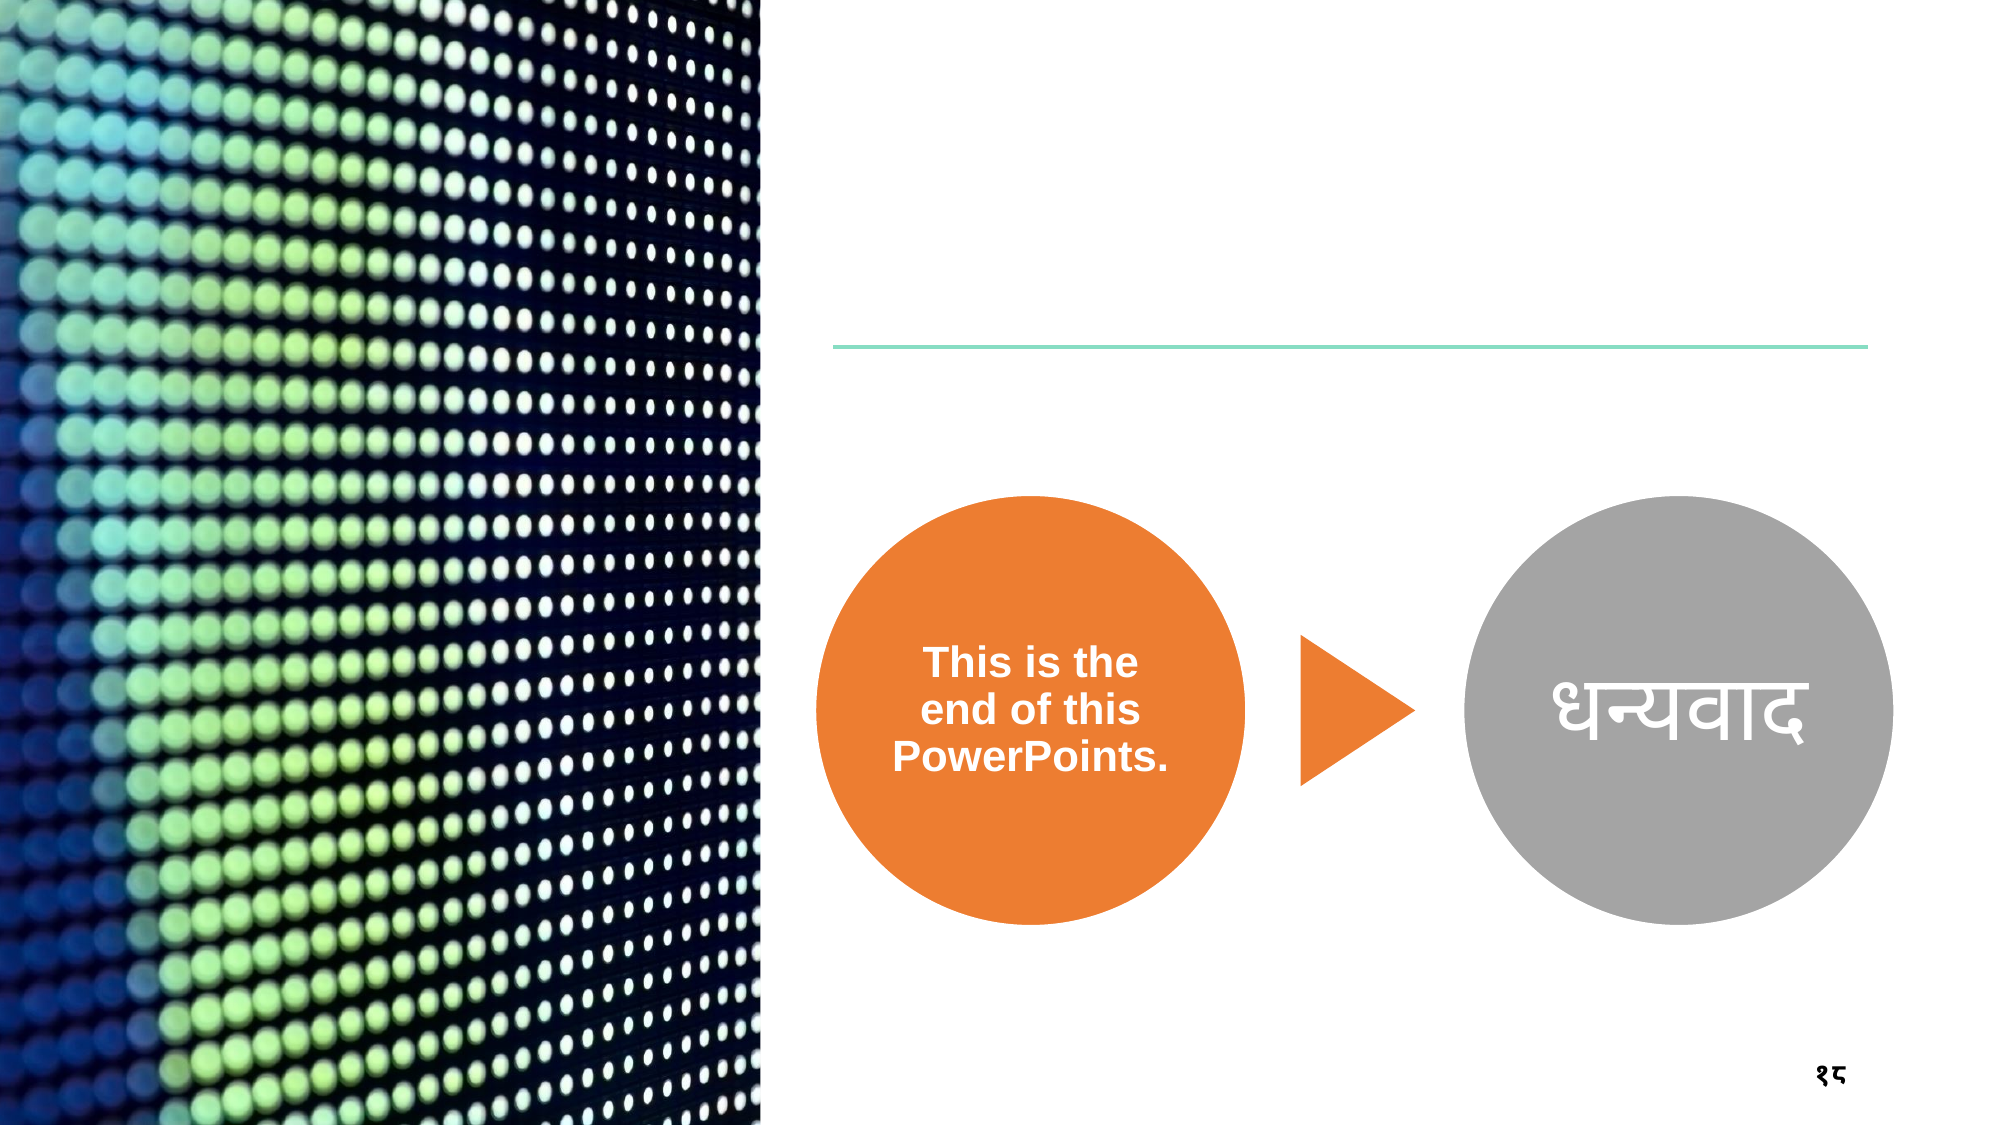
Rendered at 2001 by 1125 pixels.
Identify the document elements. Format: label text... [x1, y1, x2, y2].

picture [0, 0, 761, 1125]
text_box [814, 494, 1896, 927]
slide_number १८ [1412, 1042, 1863, 1103]
